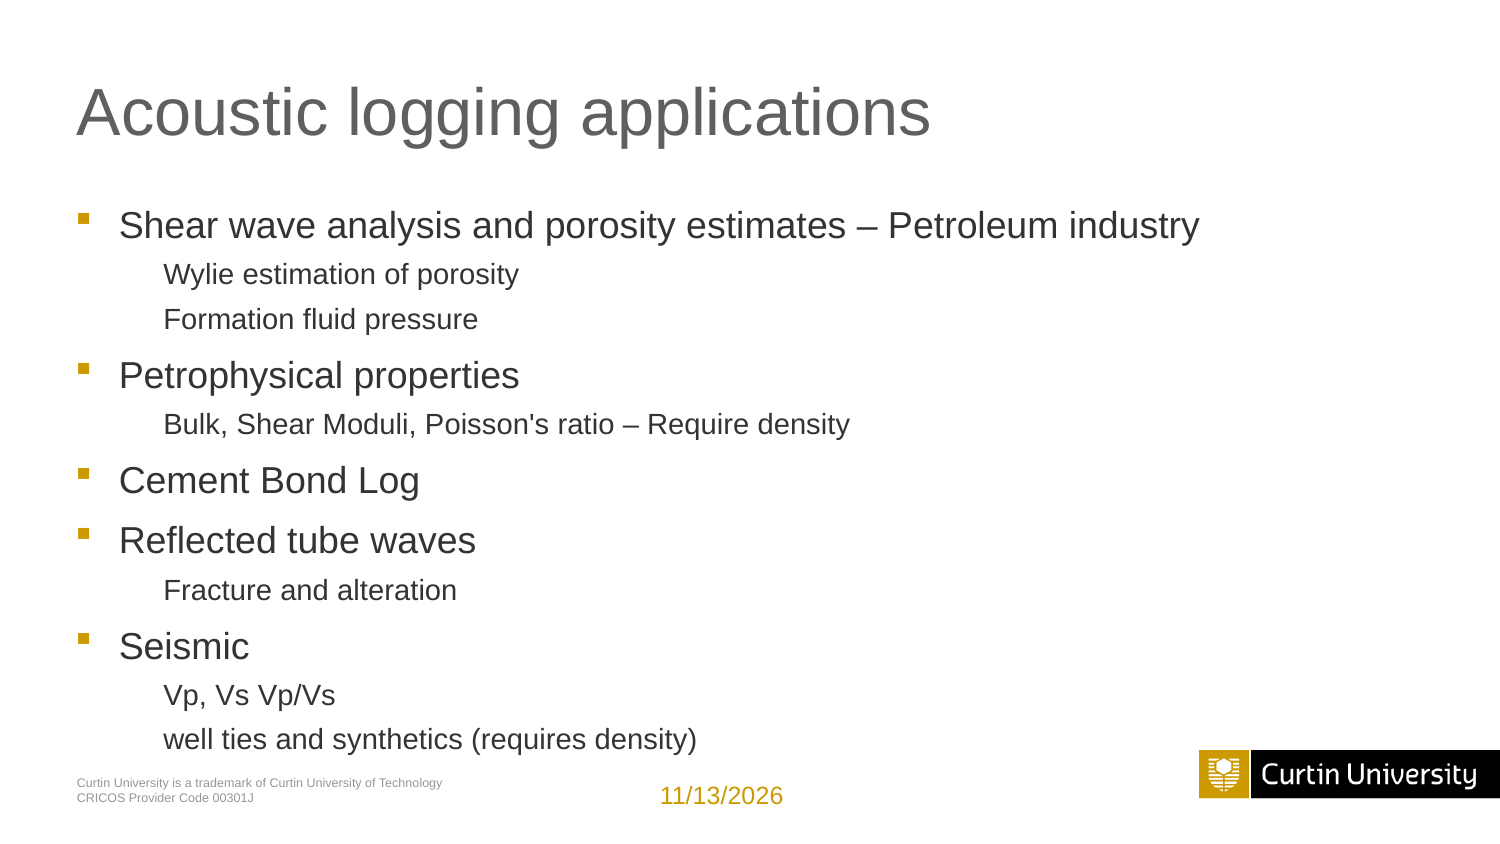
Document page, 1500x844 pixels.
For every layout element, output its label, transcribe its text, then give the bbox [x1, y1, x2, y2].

list Shear wave analysis and porosity estimates – Petroleum industry Wylie estimation of porosity Formation fluid pressure Petrophysical properties Bulk, Shear Moduli, Poisson's ratio – Require density Cement Bond Log Reflected tube waves Fracture and alteration Seismic Vp, Vs Vp/Vs well ties and synthetics (requires density) [75, 196, 1425, 732]
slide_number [659, 779, 1010, 806]
title Acoustic logging applications [76, 68, 1424, 192]
picture [350, 2, 1500, 844]
